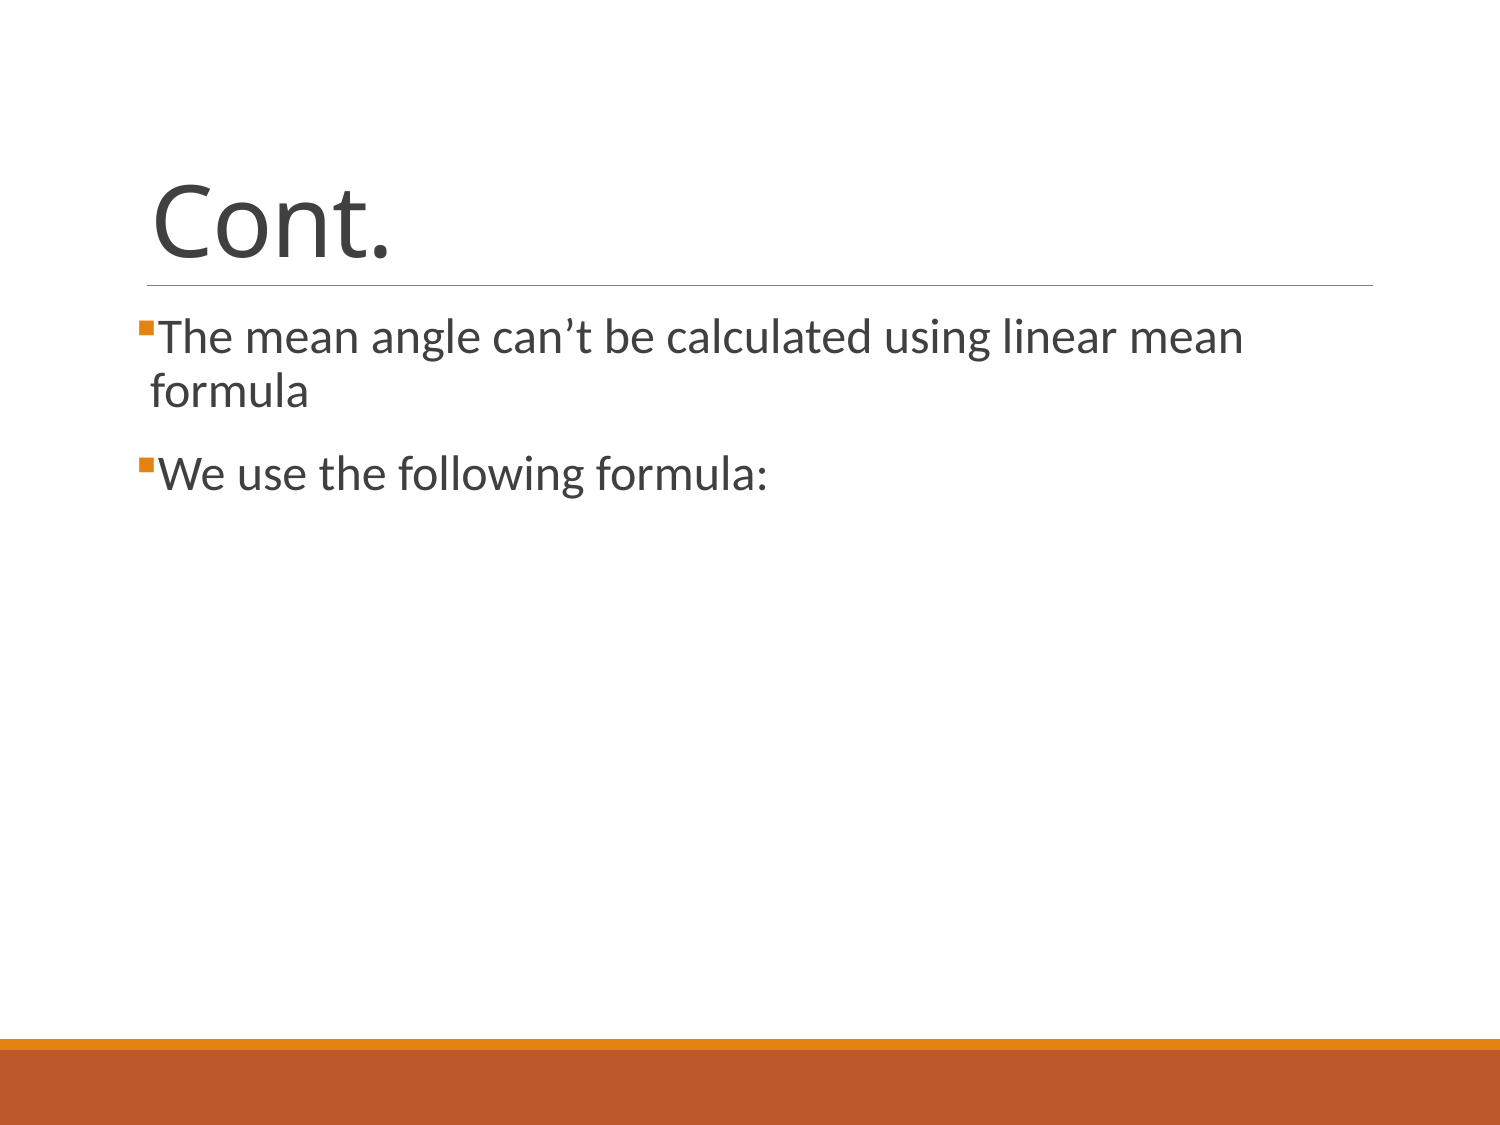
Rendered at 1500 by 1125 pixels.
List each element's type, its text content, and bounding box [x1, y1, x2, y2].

title Cont. [135, 47, 1373, 285]
